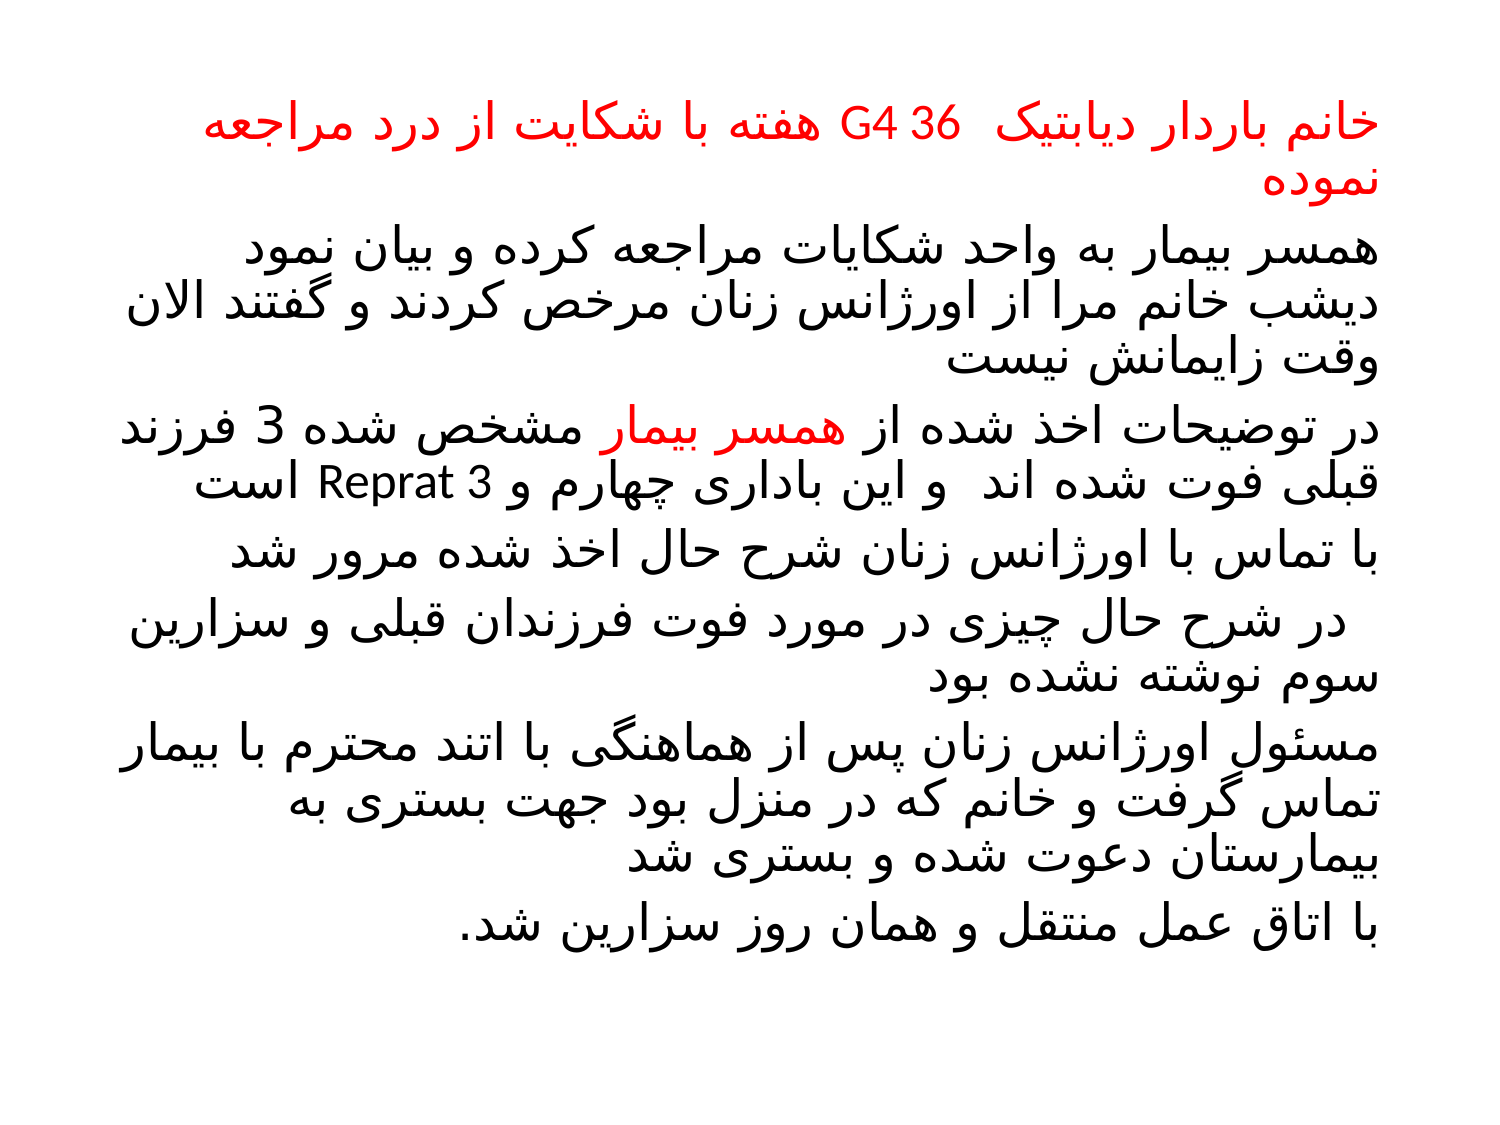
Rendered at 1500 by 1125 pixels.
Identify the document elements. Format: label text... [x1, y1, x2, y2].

list خانم باردار دیابتیک G4 36 هفته با شکایت از درد مراجعه نموده همسر بیمار به واحد شکایات مراجعه کرده و بیان نمود دیشب خانم مرا از اورژانس زنان مرخص کردند و گفتند الان وقت زایمانش نیست در توضیحات اخذ شده از همسر بیمار مشخص شده 3 فرزند قبلی فوت شده اند و این باداری چهارم و Reprat 3 است با تماس با اورژانس زنان شرح حال اخذ شده مرور شد در شرح حال چیزی در مورد فوت فرزندان قبلی و سزارین سوم نوشته نشده بود مسئول اورژانس زنان پس از هماهنگی با اتند محترم با بیمار تماس گرفت و خانم که در منزل بود جهت بستری به بیمارستان دعوت شده و بستری شد با اتاق عمل منتقل و همان روز سزارین شد. [103, 87, 1397, 1014]
